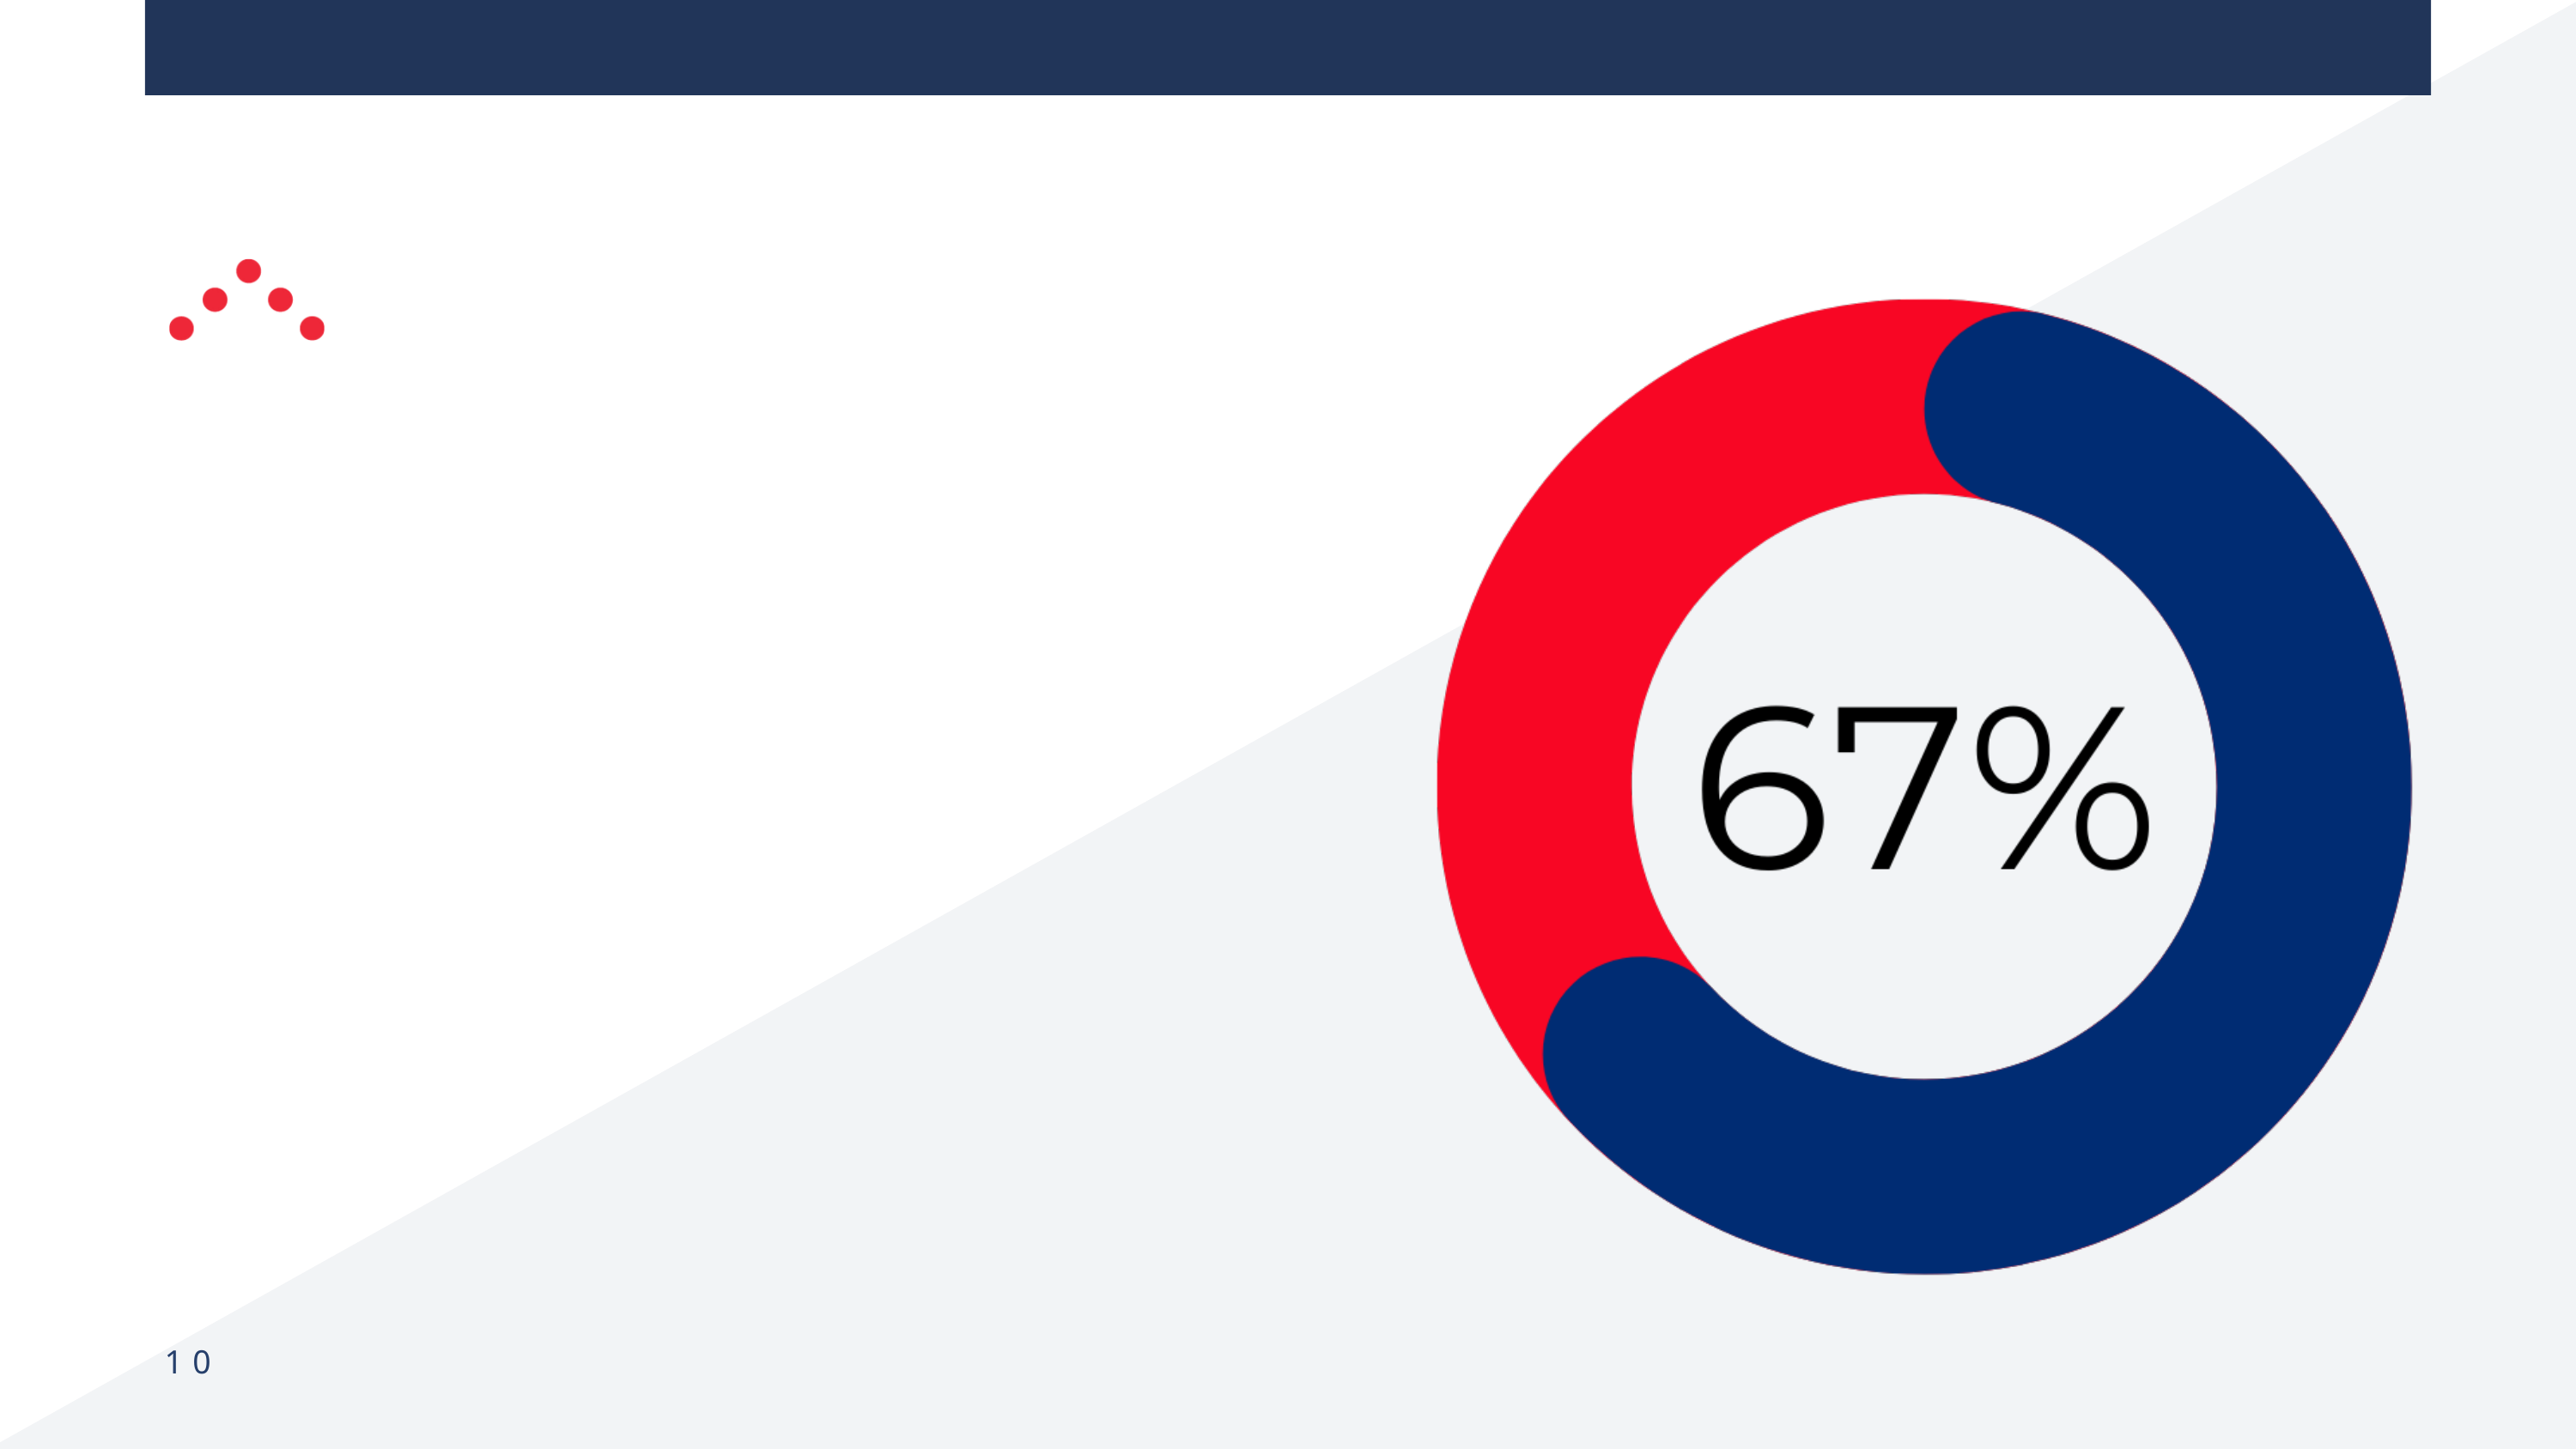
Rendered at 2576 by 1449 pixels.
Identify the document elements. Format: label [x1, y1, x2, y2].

picture [169, 258, 325, 341]
picture [1339, 201, 2510, 1372]
